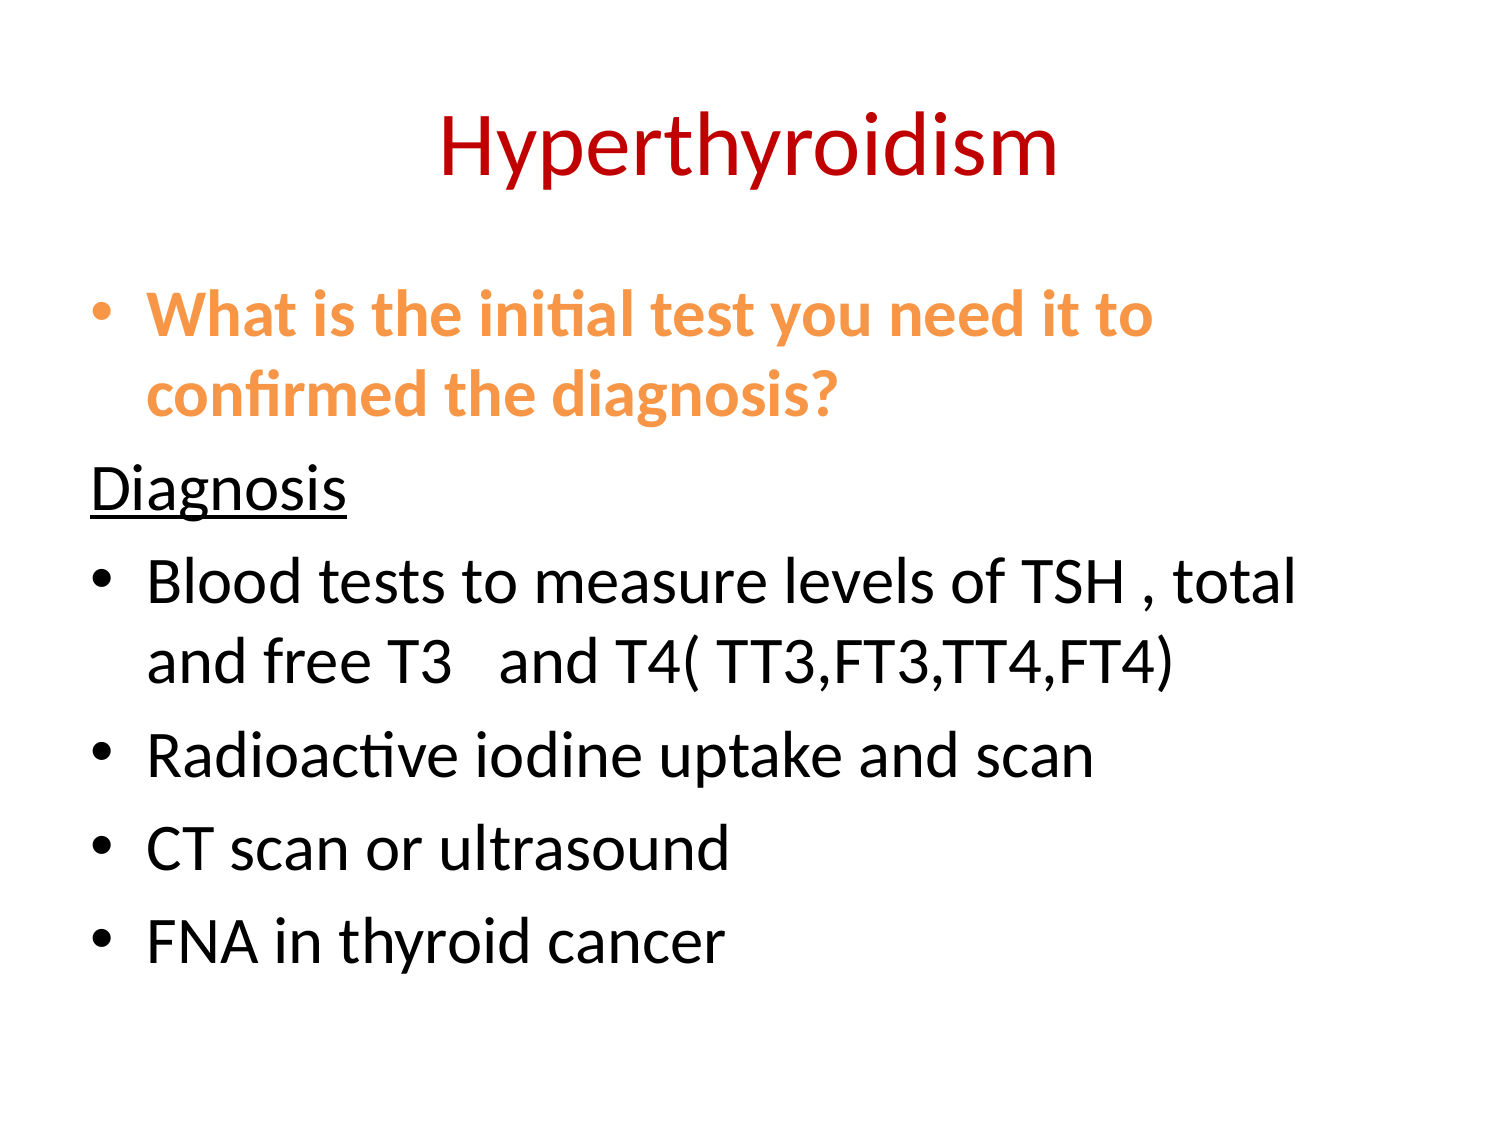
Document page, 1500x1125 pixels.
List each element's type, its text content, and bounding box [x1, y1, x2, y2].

list What is the initial test you need it to confirmed the diagnosis? Diagnosis Blood tests to measure levels of TSH , total and free T3 and T4( TT3,FT3,TT4,FT4) Radioactive iodine uptake and scan CT scan or ultrasound FNA in thyroid cancer [75, 262, 1425, 1005]
title Hyperthyroidism [75, 45, 1425, 233]
